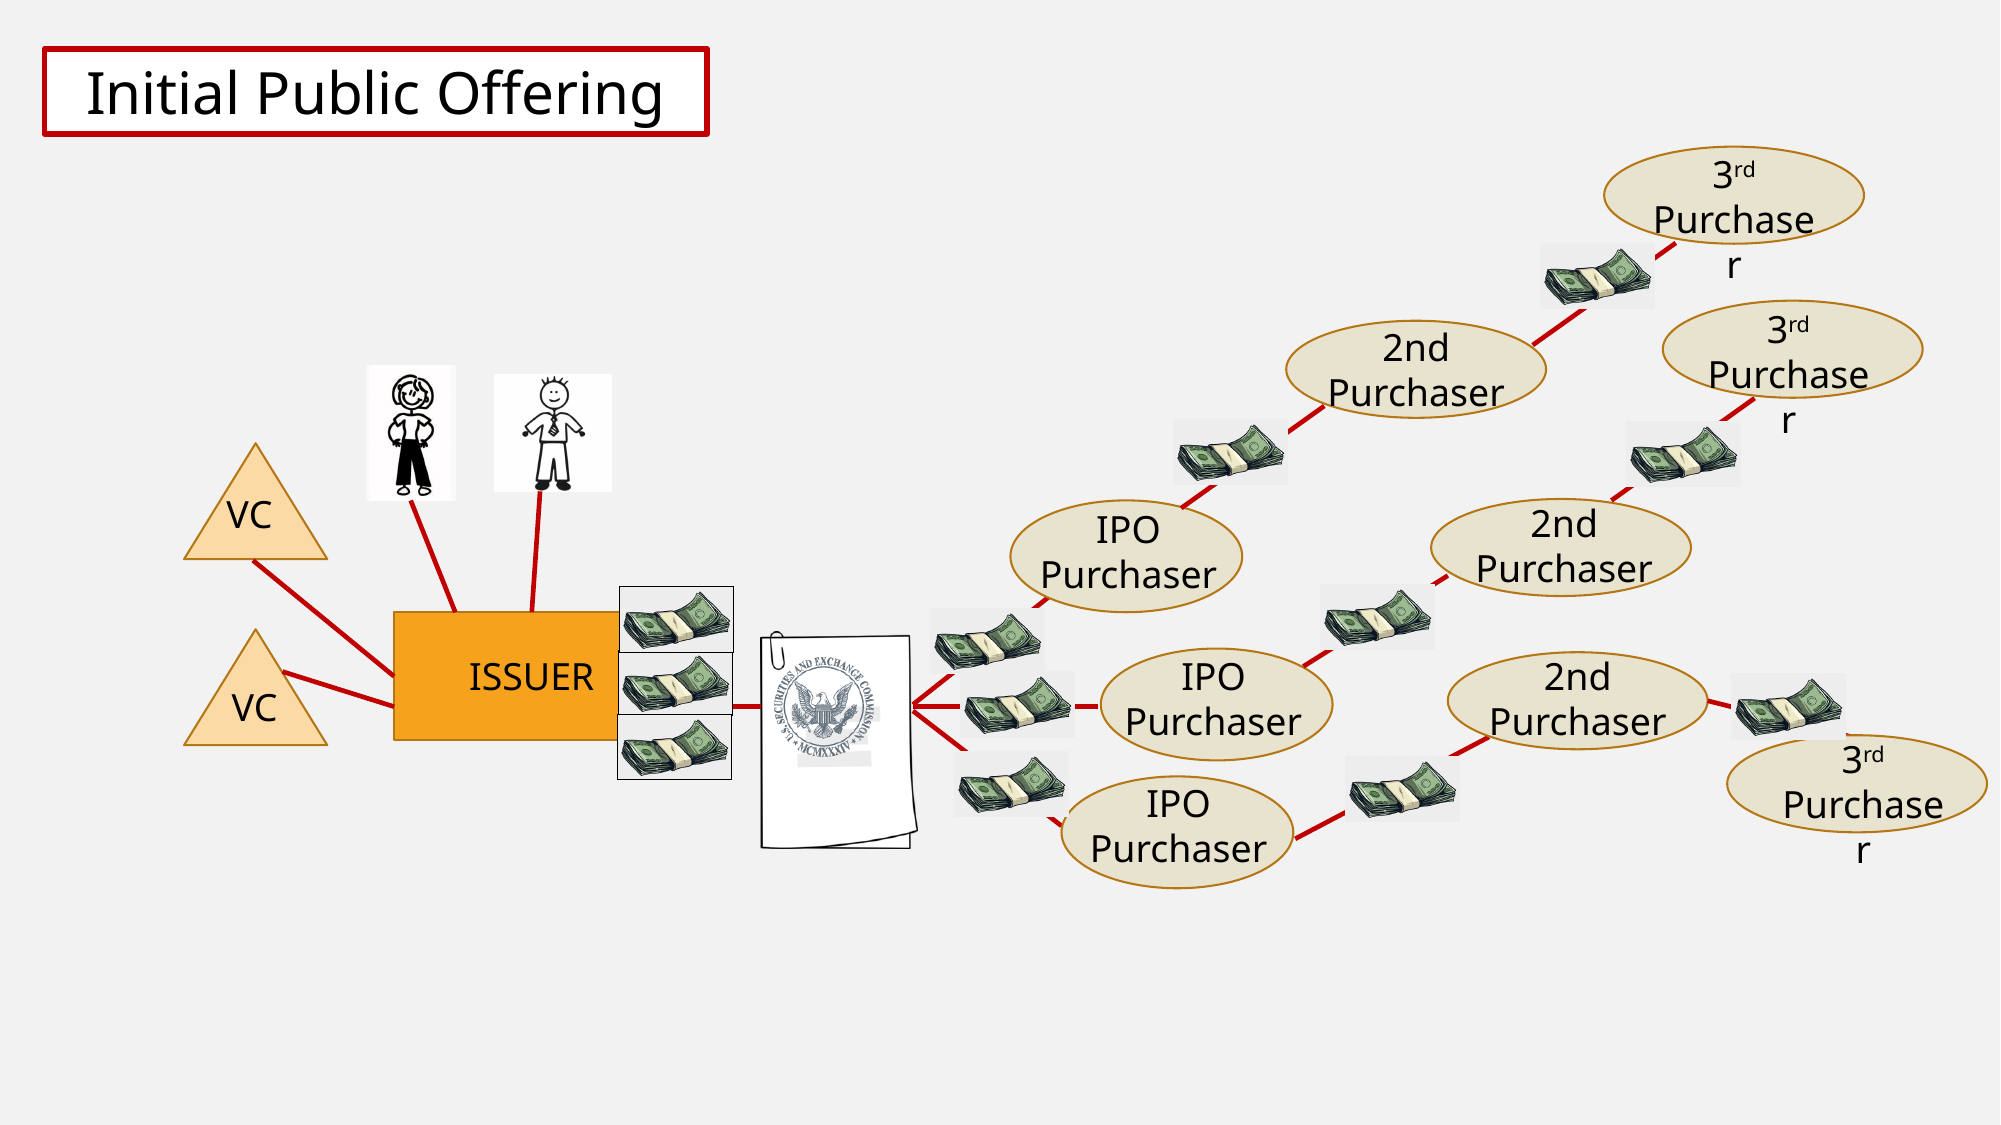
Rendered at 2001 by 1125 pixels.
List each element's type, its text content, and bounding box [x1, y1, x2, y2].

text_box [1009, 536, 1017, 577]
text_box [1689, 674, 1709, 727]
picture [1345, 756, 1460, 822]
text_box [1060, 817, 1067, 852]
picture [1625, 421, 1741, 488]
text_box 2nd Purchaser [1305, 316, 1527, 421]
text_box [1107, 878, 1248, 890]
text_box 3rd Purchaser [1630, 143, 1838, 294]
text_box [1661, 320, 1685, 378]
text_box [1532, 242, 1676, 346]
picture [365, 364, 456, 501]
text_box 3rd Purchaser [1759, 729, 1967, 879]
text_box [1240, 543, 1244, 570]
text_box [1290, 816, 1295, 848]
text_box [1325, 682, 1334, 726]
picture [1540, 243, 1655, 309]
text_box Initial Public Offering [44, 48, 708, 134]
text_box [282, 671, 394, 707]
text_box [1838, 164, 1866, 226]
text_box 2nd Purchaser [1453, 492, 1675, 598]
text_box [912, 596, 1050, 705]
text_box [183, 691, 329, 747]
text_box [1181, 405, 1325, 509]
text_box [531, 491, 540, 613]
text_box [1611, 398, 1755, 501]
text_box IPO Purchaser [1102, 645, 1325, 750]
picture [954, 751, 1069, 817]
text_box VC [211, 483, 302, 544]
picture [930, 608, 1075, 738]
picture [760, 631, 918, 849]
text_box [1967, 756, 1989, 811]
text_box [1446, 674, 1466, 727]
text_box [1285, 342, 1305, 396]
picture [1173, 419, 1288, 485]
picture [1731, 673, 1846, 740]
text_box [393, 611, 619, 741]
picture [617, 586, 734, 780]
text_box 2nd Purchaser [1466, 645, 1689, 750]
text_box IPO Purchaser [1017, 498, 1240, 603]
text_box [1146, 750, 1288, 762]
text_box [912, 710, 1062, 826]
text_box [1527, 342, 1548, 396]
text_box ISSUER [414, 646, 619, 706]
text_box VC [216, 676, 307, 737]
text_box IPO Purchaser [1067, 772, 1290, 878]
text_box 3rd Purchaser [1685, 298, 1893, 449]
text_box [1603, 164, 1630, 226]
text_box [183, 513, 329, 561]
text_box [225, 633, 252, 676]
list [773, 656, 874, 757]
text_box [1059, 603, 1194, 614]
text_box [1893, 317, 1924, 382]
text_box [1295, 736, 1490, 839]
text_box [229, 442, 282, 483]
text_box [1430, 519, 1453, 576]
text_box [1707, 700, 1866, 741]
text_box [252, 560, 394, 677]
picture [1320, 584, 1435, 650]
picture [494, 374, 612, 492]
text_box [1675, 522, 1693, 573]
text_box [1303, 575, 1448, 667]
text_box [410, 500, 456, 613]
text_box [1726, 750, 1759, 817]
